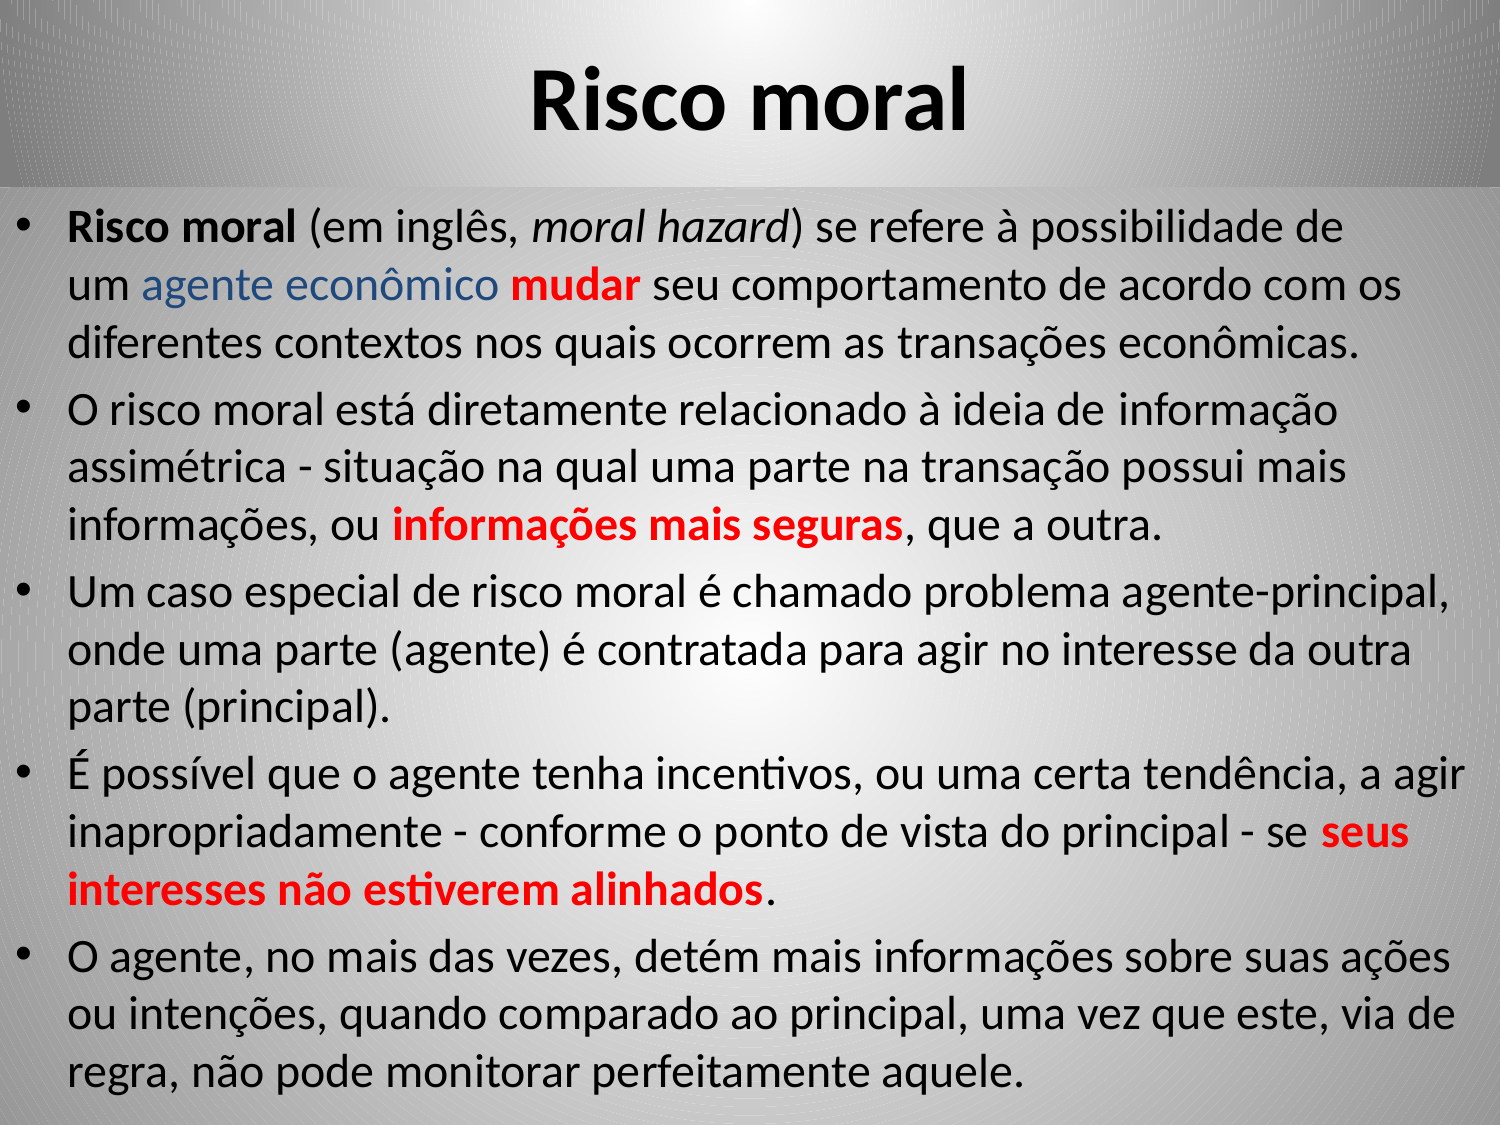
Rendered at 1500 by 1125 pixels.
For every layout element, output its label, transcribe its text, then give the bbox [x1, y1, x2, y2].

title Risco moral [0, 0, 1500, 187]
list Risco moral (em inglês, moral hazard) se refere à possibilidade de um agente econômico mudar seu comportamento de acordo com os diferentes contextos nos quais ocorrem as transações econômicas. O risco moral está diretamente relacionado à ideia de informação assimétrica - situação na qual uma parte na transação possui mais informações, ou informações mais seguras, que a outra. Um caso especial de risco moral é chamado problema agente-principal, onde uma parte (agente) é contratada para agir no interesse da outra parte (principal). É possível que o agente tenha incentivos, ou uma certa tendência, a agir inapropriadamente - conforme o ponto de vista do principal - se seus interesses não estiverem alinhados. O agente, no mais das vezes, detém mais informações sobre suas ações ou intenções, quando comparado ao principal, uma vez que este, via de regra, não pode monitorar perfeitamente aquele. [0, 187, 1500, 1125]
